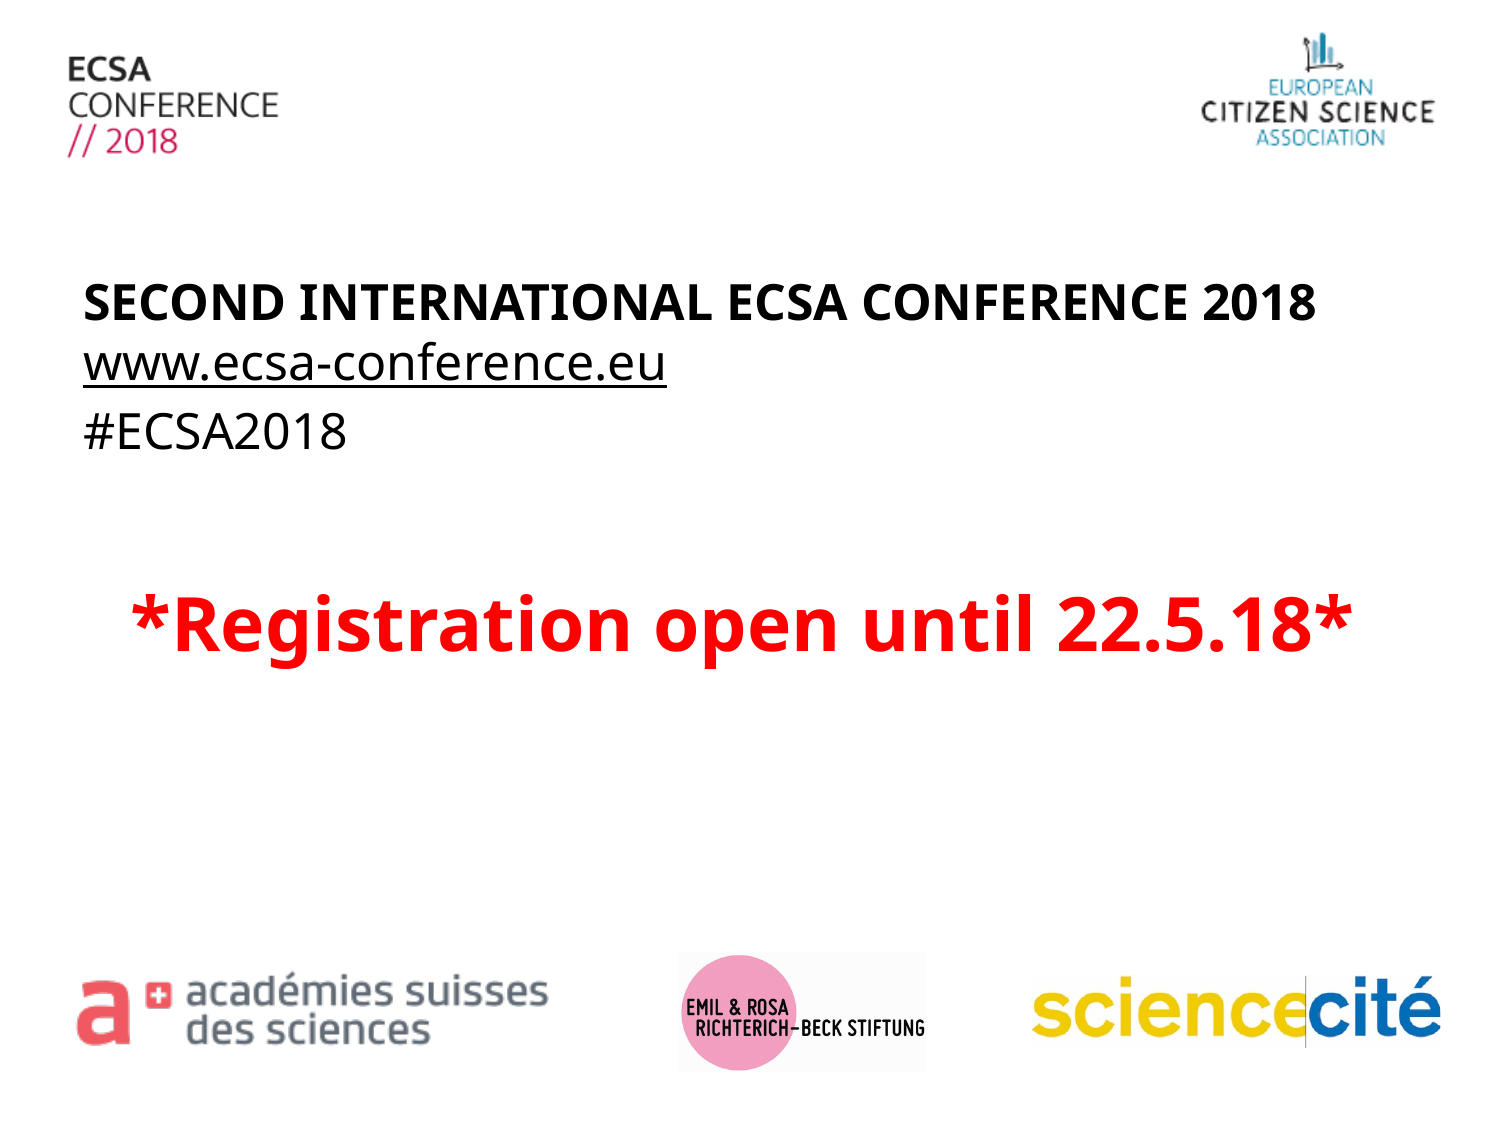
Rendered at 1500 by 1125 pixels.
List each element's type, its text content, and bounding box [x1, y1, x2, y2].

picture [1097, 0, 1500, 222]
picture [0, 0, 332, 204]
picture [1031, 975, 1441, 1048]
picture [678, 952, 927, 1072]
text_box SECOND INTERNATIONAL ECSA CONFERENCE 2018 www.ecsa-conference.eu #ECSA2018 [68, 263, 1419, 467]
title *Registration open until 22.5.18* [68, 545, 1419, 698]
